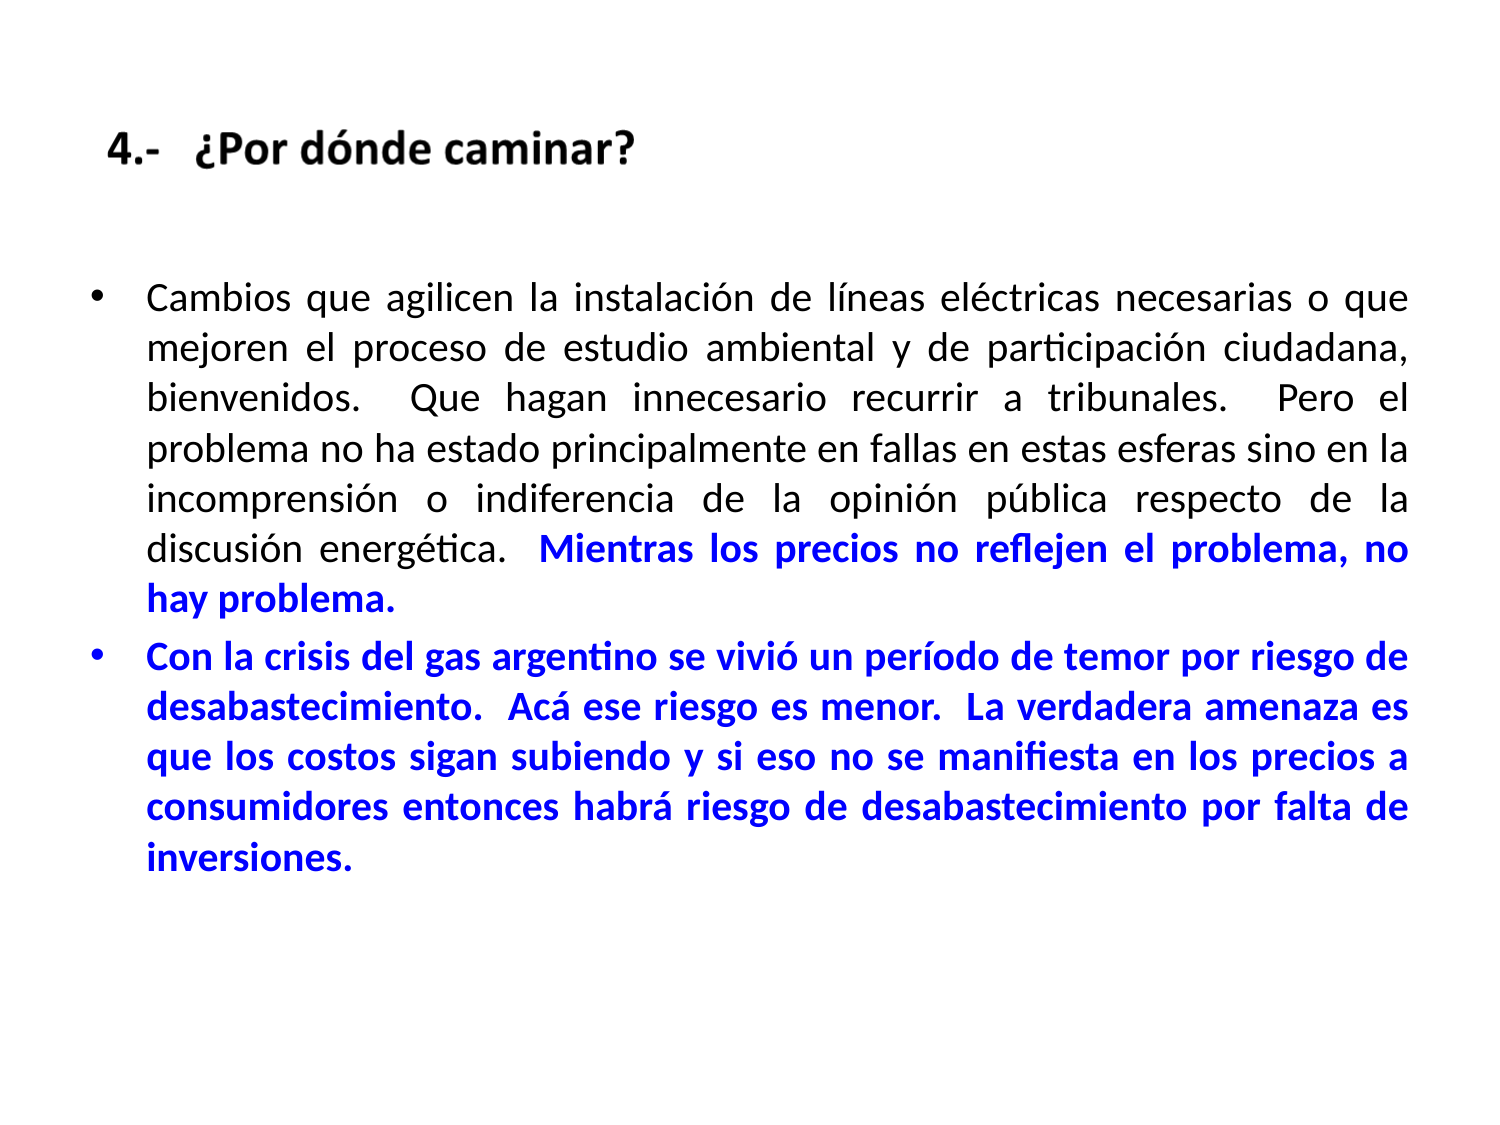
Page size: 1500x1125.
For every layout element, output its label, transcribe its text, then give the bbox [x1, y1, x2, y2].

list Cambios que agilicen la instalación de líneas eléctricas necesarias o que mejoren el proceso de estudio ambiental y de participación ciudadana, bienvenidos. Que hagan innecesario recurrir a tribunales. Pero el problema no ha estado principalmente en fallas en estas esferas sino en la incomprensión o indiferencia de la opinión pública respecto de la discusión energética. Mientras los precios no reflejen el problema, no hay problema. Con la crisis del gas argentino se vivió un período de temor por riesgo de desabastecimiento. Acá ese riesgo es menor. La verdadera amenaza es que los costos sigan subiendo y si eso no se manifiesta en los precios a consumidores entonces habrá riesgo de desabastecimiento por falta de inversiones. [75, 262, 1425, 1005]
picture [76, 101, 676, 209]
